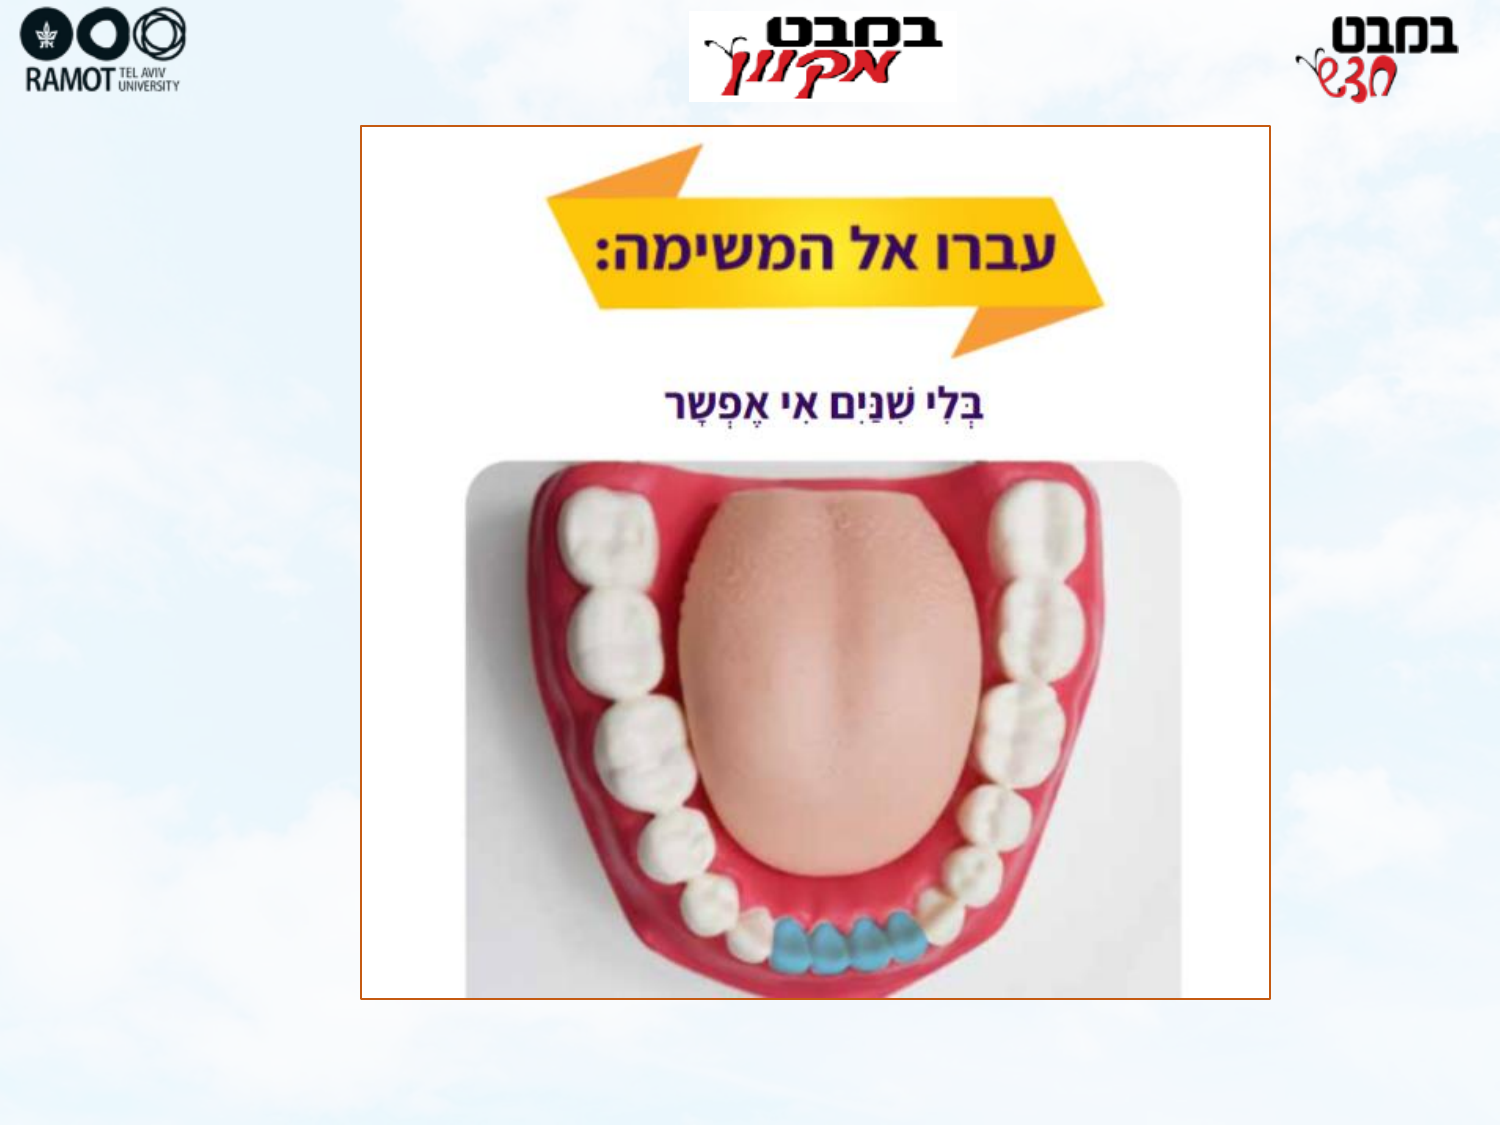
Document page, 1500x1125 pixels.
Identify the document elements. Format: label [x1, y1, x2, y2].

picture [1295, 16, 1459, 104]
picture [12, 0, 195, 101]
picture [361, 127, 1270, 998]
picture [689, 11, 957, 103]
